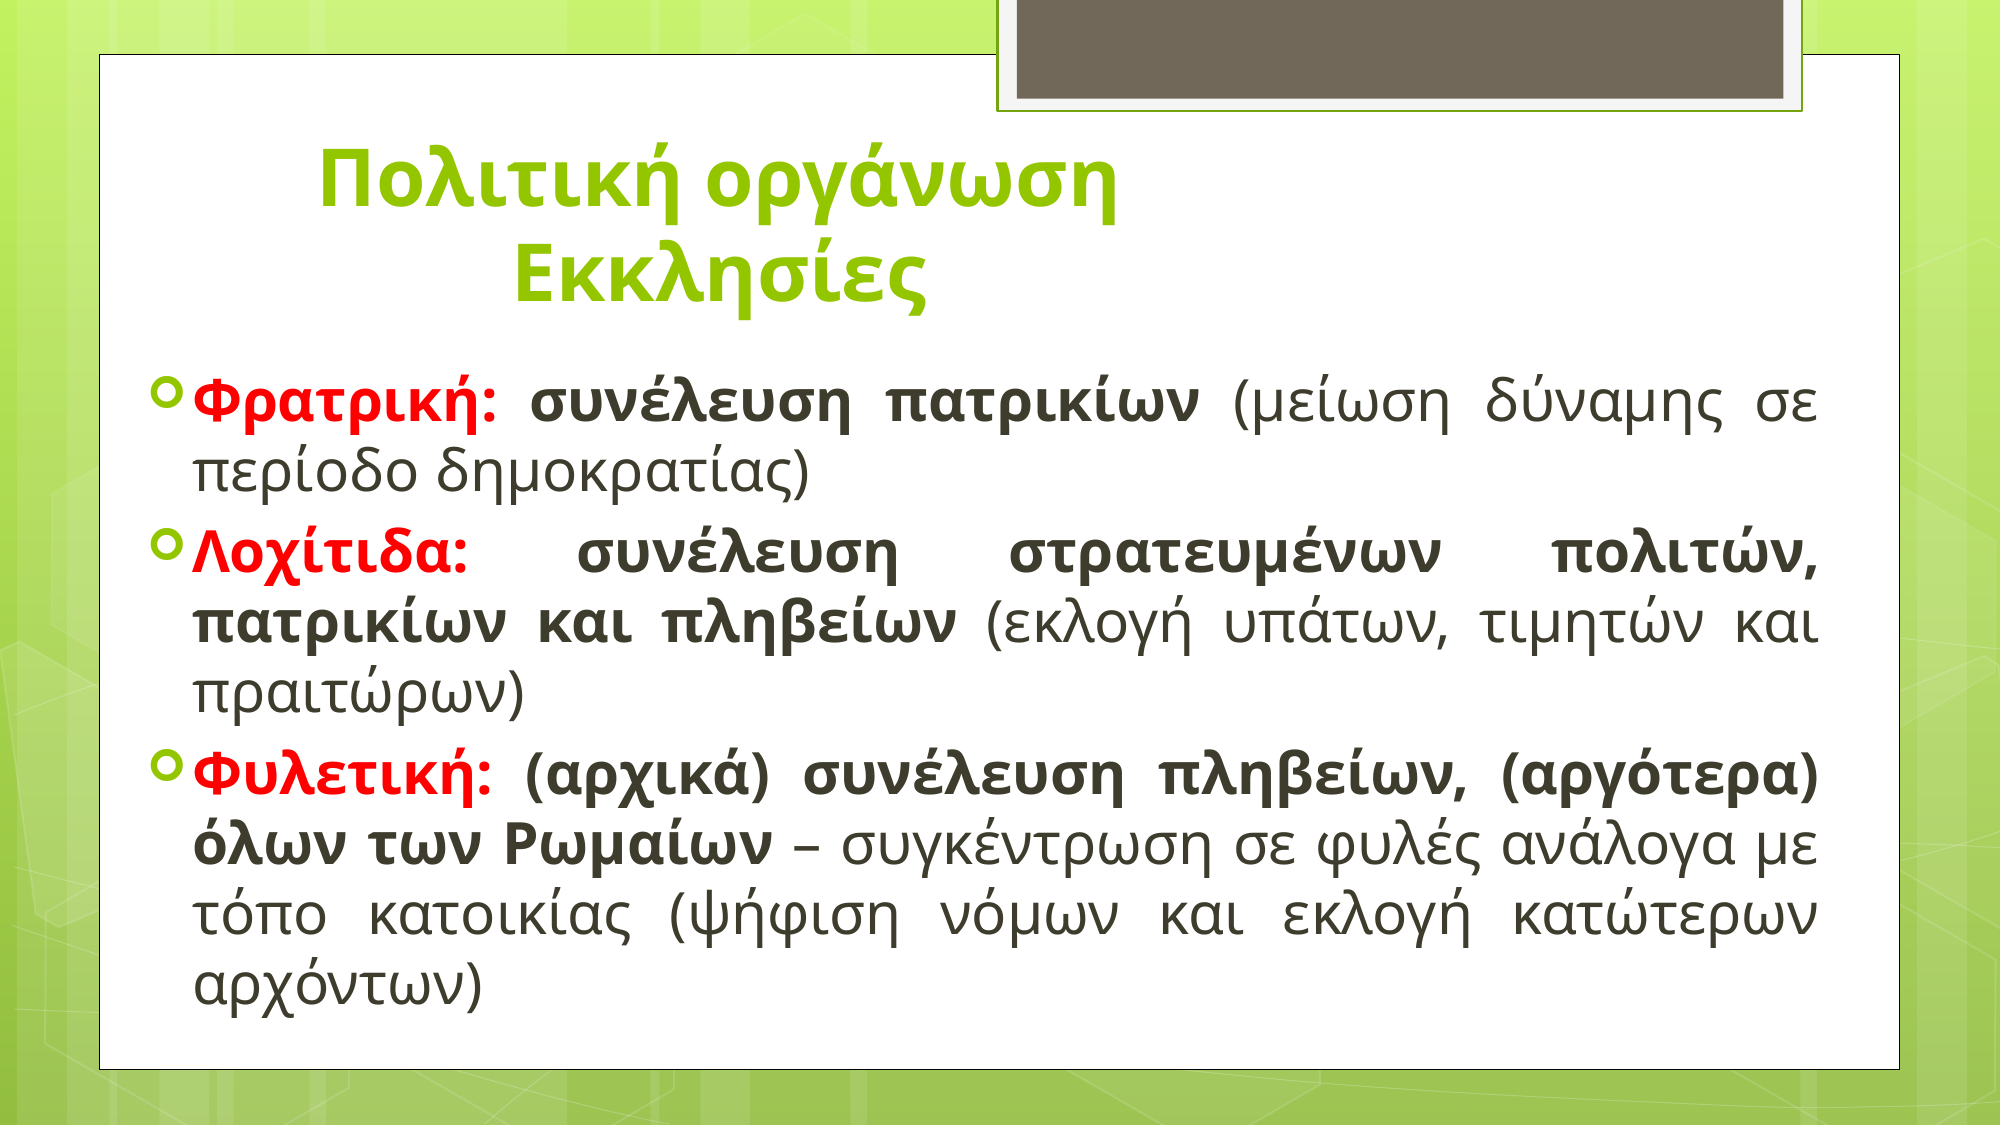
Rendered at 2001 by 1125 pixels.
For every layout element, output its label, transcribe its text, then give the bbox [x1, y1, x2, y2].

title Πολιτική οργάνωση Εκκλησίες [136, 116, 1302, 326]
list Φρατρική: συνέλευση πατρικίων (μείωση δύναμης σε περίοδο δημοκρατίας) Λοχίτιδα: συνέλευση στρατευμένων πολιτών, πατρικίων και πληβείων (εκλογή υπάτων, τιμητών και πραιτώρων) Φυλετική: (αρχικά) συνέλευση πληβείων, (αργότερα) όλων των Ρωμαίων – συγκέντρωση σε φυλές ανάλογα με τόπο κατοικίας (ψήφιση νόμων και εκλογή κατώτερων αρχόντων) [120, 355, 1835, 1054]
